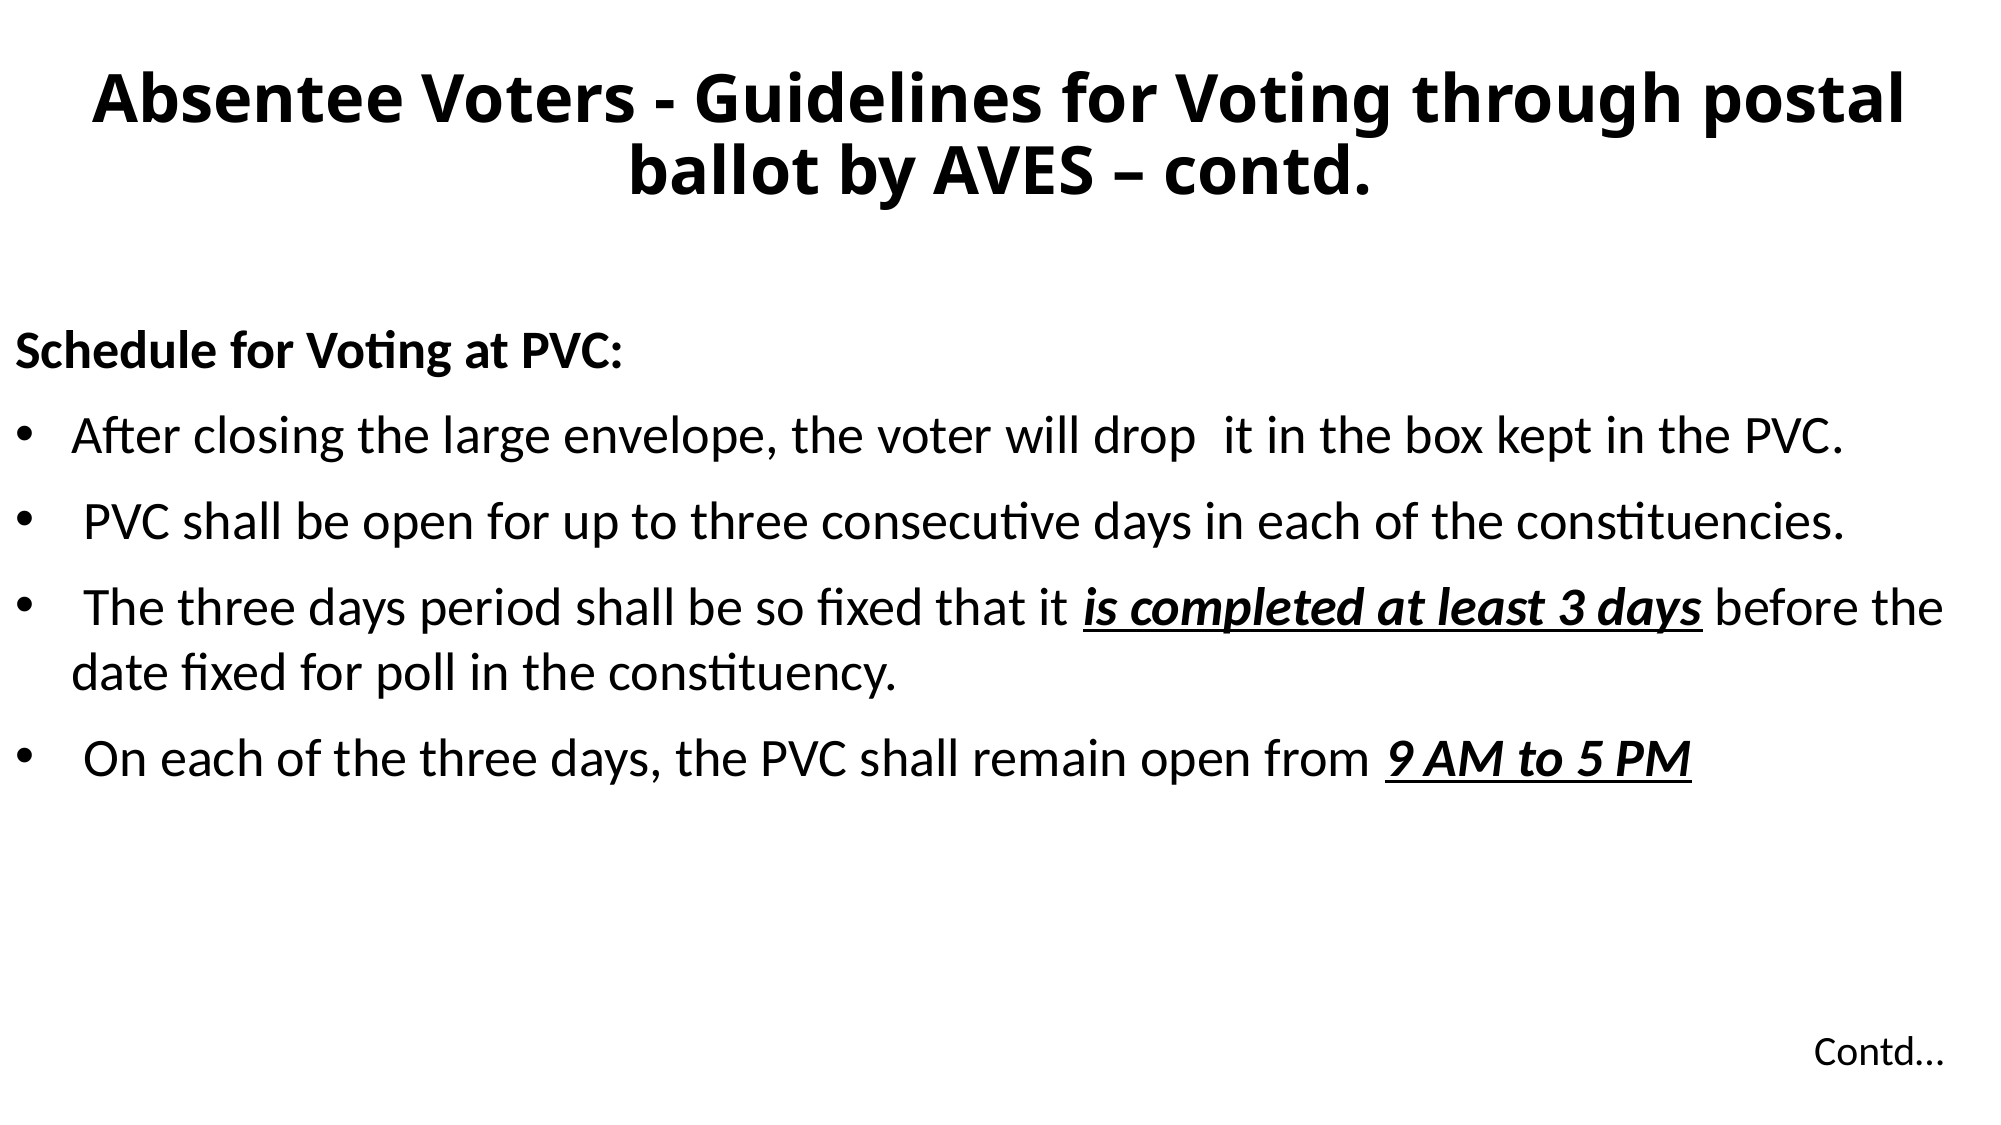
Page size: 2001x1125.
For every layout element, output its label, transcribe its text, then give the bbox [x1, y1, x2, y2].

list Schedule for Voting at PVC: After closing the large envelope, the voter will drop it in the box kept in the PVC. PVC shall be open for up to three consecutive days in each of the constituencies. The three days period shall be so fixed that it is completed at least 3 days before the date fixed for poll in the constituency. On each of the three days, the PVC shall remain open from 9 AM to 5 PM [0, 306, 2000, 1017]
title Absentee Voters - Guidelines for Voting through postal ballot by AVES – contd. [0, 70, 2000, 283]
text_box Contd… [1799, 1016, 1960, 1082]
